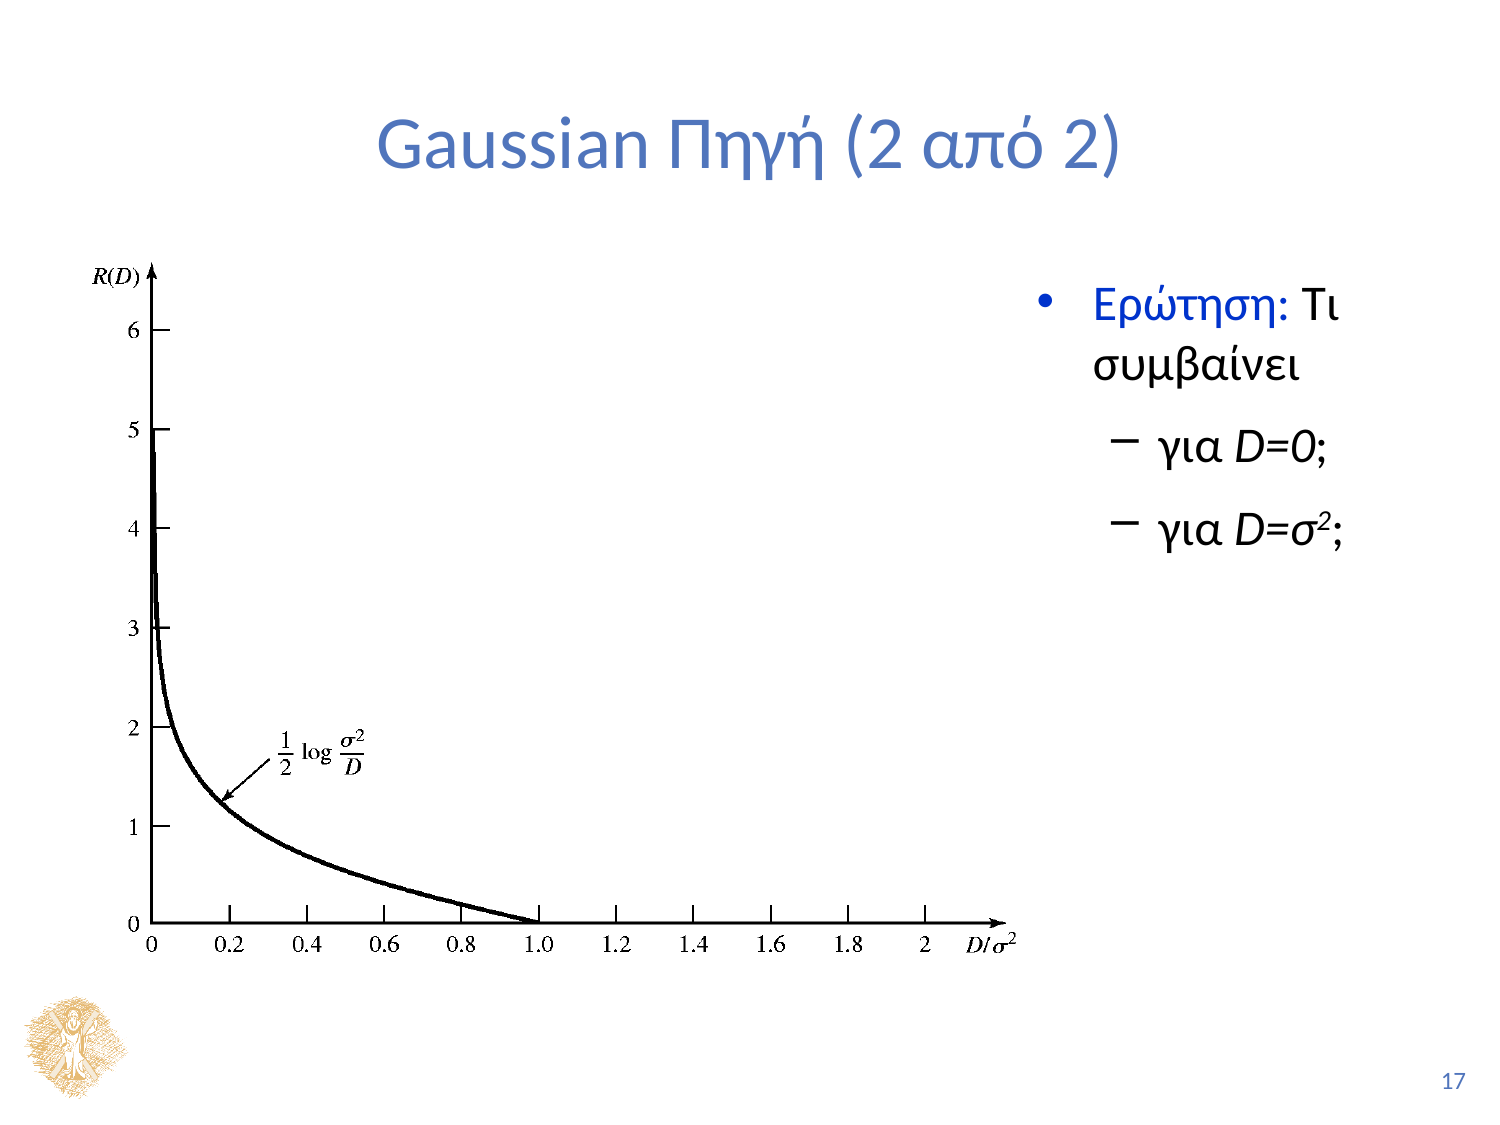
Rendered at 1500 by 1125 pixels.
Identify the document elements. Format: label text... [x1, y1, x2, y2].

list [92, 262, 1016, 953]
title Gaussian Πηγή (2 από 2) [75, 45, 1425, 233]
list Ερώτηση: Τι συμβαίνει για D=0; για D=σ2; [1021, 262, 1425, 953]
picture [17, 986, 137, 1103]
